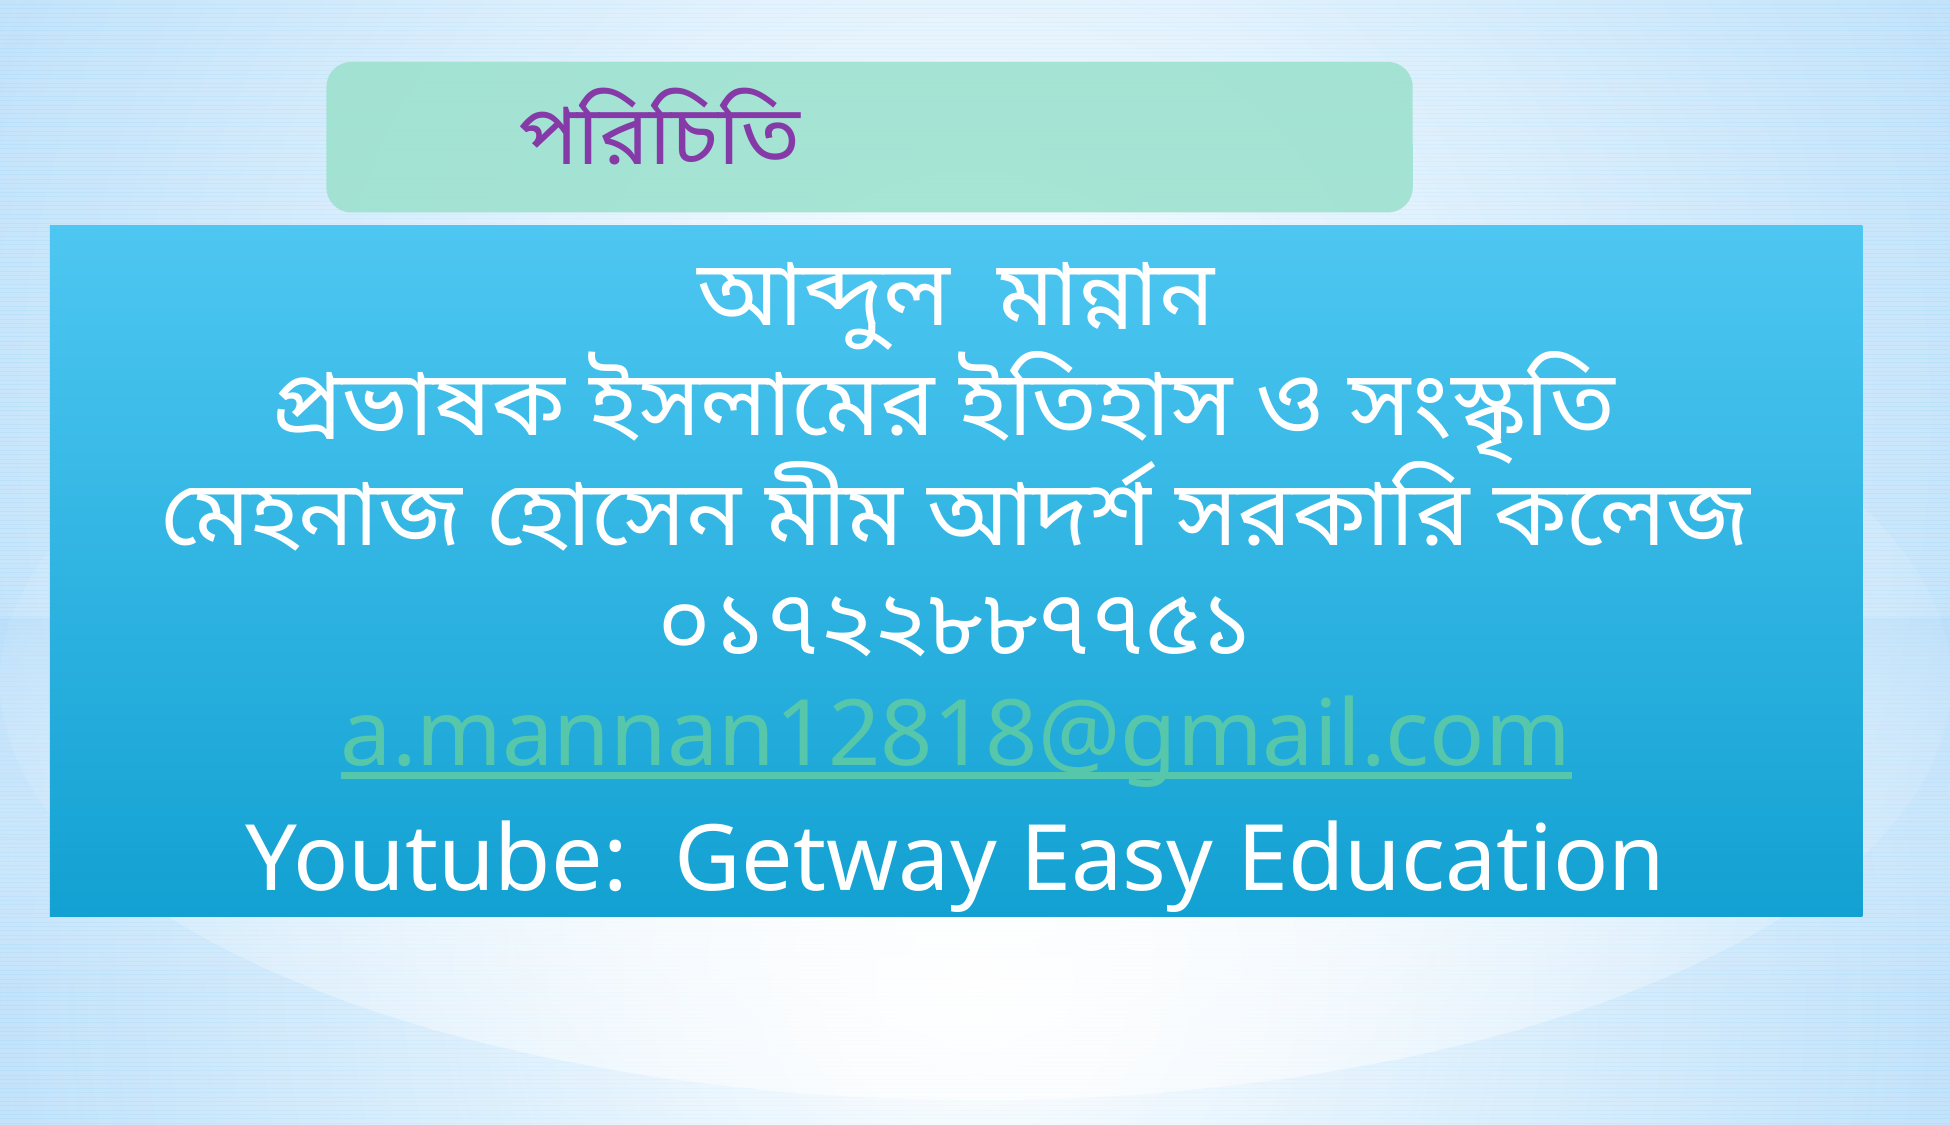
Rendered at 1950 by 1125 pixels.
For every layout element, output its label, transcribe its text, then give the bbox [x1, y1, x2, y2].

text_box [326, 60, 1739, 213]
text_box আব্দুল মান্নান প্রভাষক ইসলামের ইতিহাস ও সংস্কৃতি মেহনাজ হোসেন মীম আদর্শ সরকারি কলেজ ০১৭২২৮৮৭৭৫১ a.mannan12818@gmail.com Youtube: Getway Easy Education [49, 224, 1863, 917]
